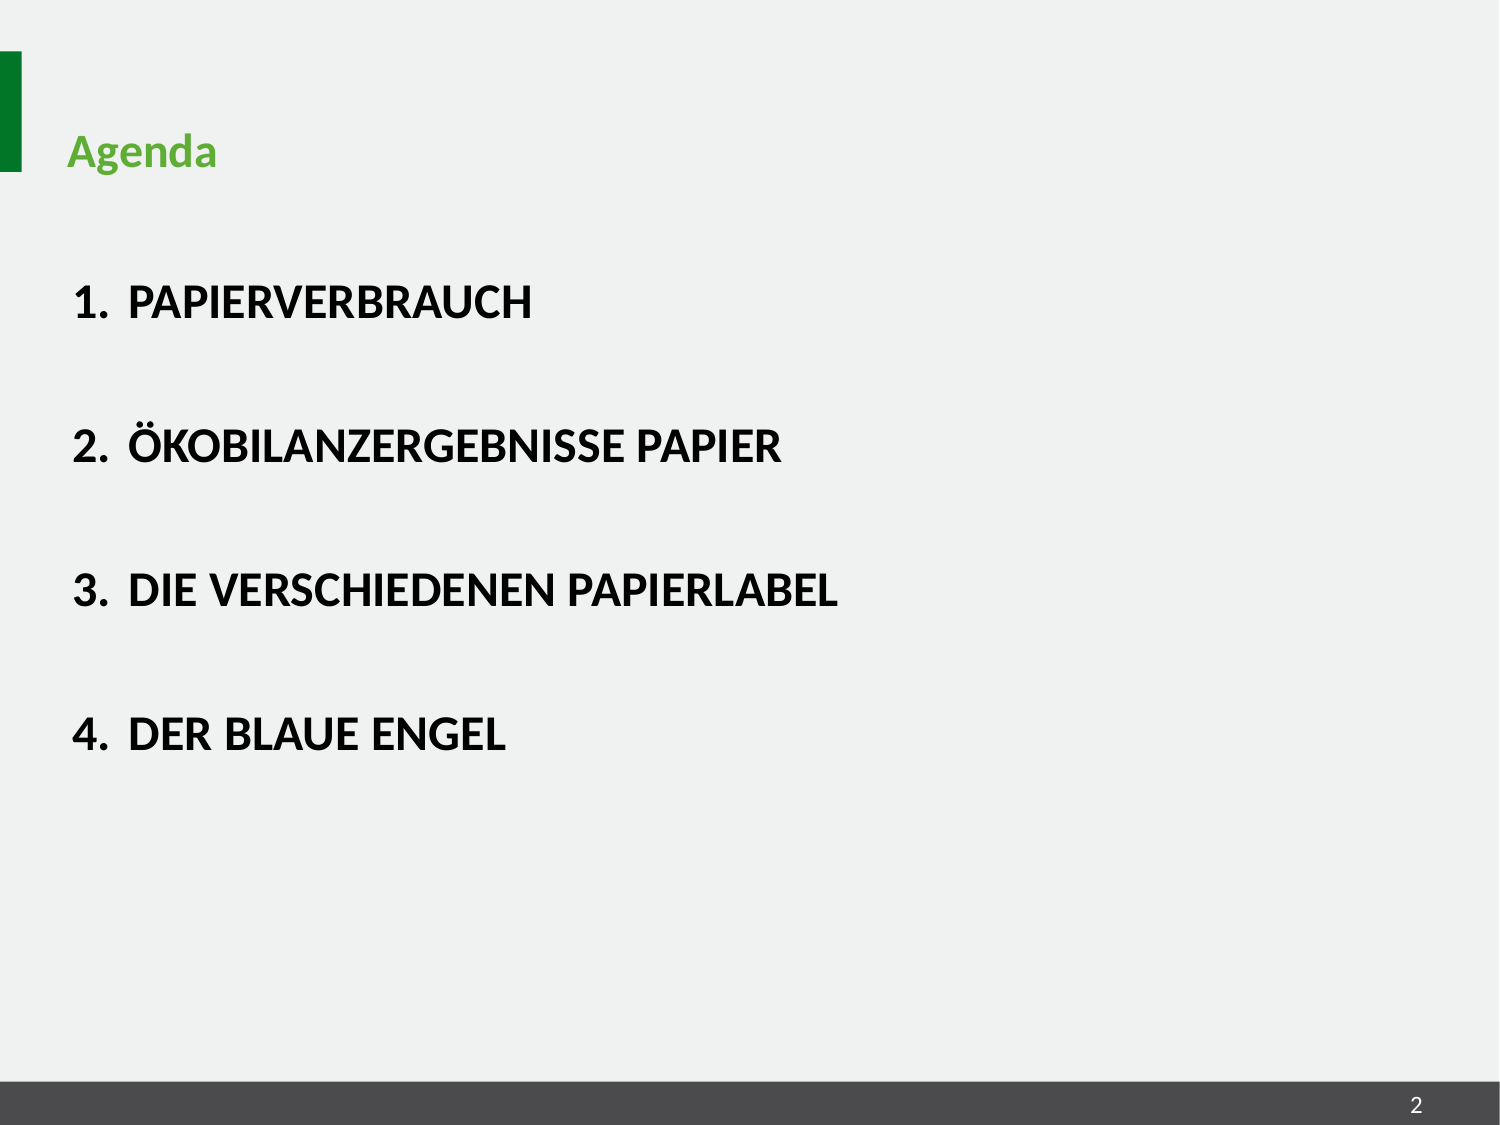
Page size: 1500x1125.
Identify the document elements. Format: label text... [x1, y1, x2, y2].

slide_number 2 [1331, 1082, 1423, 1125]
title Agenda [67, 77, 1418, 178]
list Papierverbrauch Ökobilanzergebnisse Papier Die verschiedenen Papierlabel Der Blaue Engel [72, 196, 1424, 1048]
